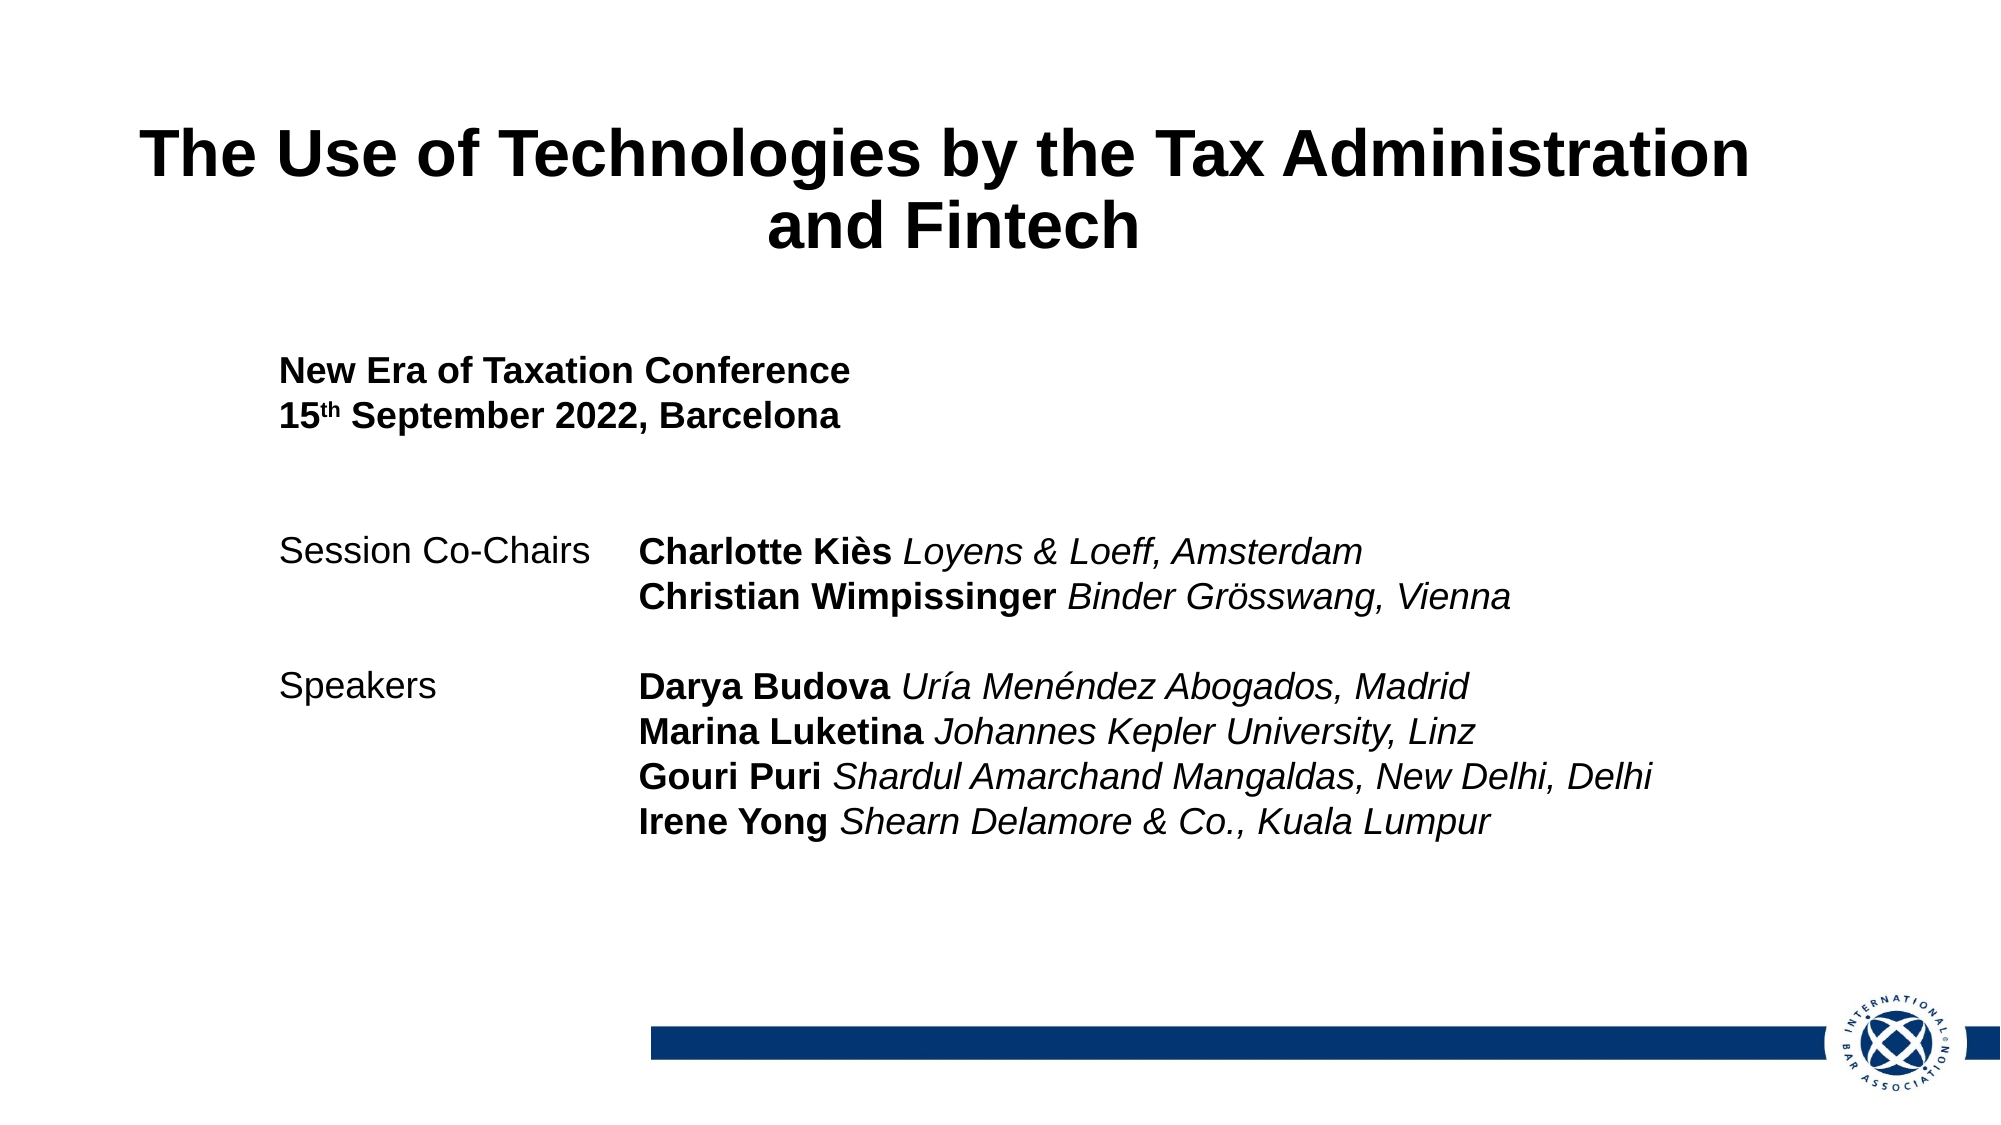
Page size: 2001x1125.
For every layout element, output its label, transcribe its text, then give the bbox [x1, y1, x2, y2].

text_box Charlotte Kiès Loyens & Loeff, Amsterdam Christian Wimpissinger Binder Grösswang, Vienna Darya Budova Uría Menéndez Abogados, Madrid Marina Luketina Johannes Kepler University, Linz Gouri Puri Shardul Amarchand Mangaldas, New Delhi, Delhi Irene Yong Shearn Delamore & Co., Kuala Lumpur [623, 384, 1736, 849]
title The Use of Technologies by the Tax Administration and Fintech [92, 82, 1818, 300]
text_box New Era of Taxation Conference 15th September 2022, Barcelona Session Co-Chairs Speakers [264, 338, 1377, 714]
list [651, 435, 2000, 1121]
